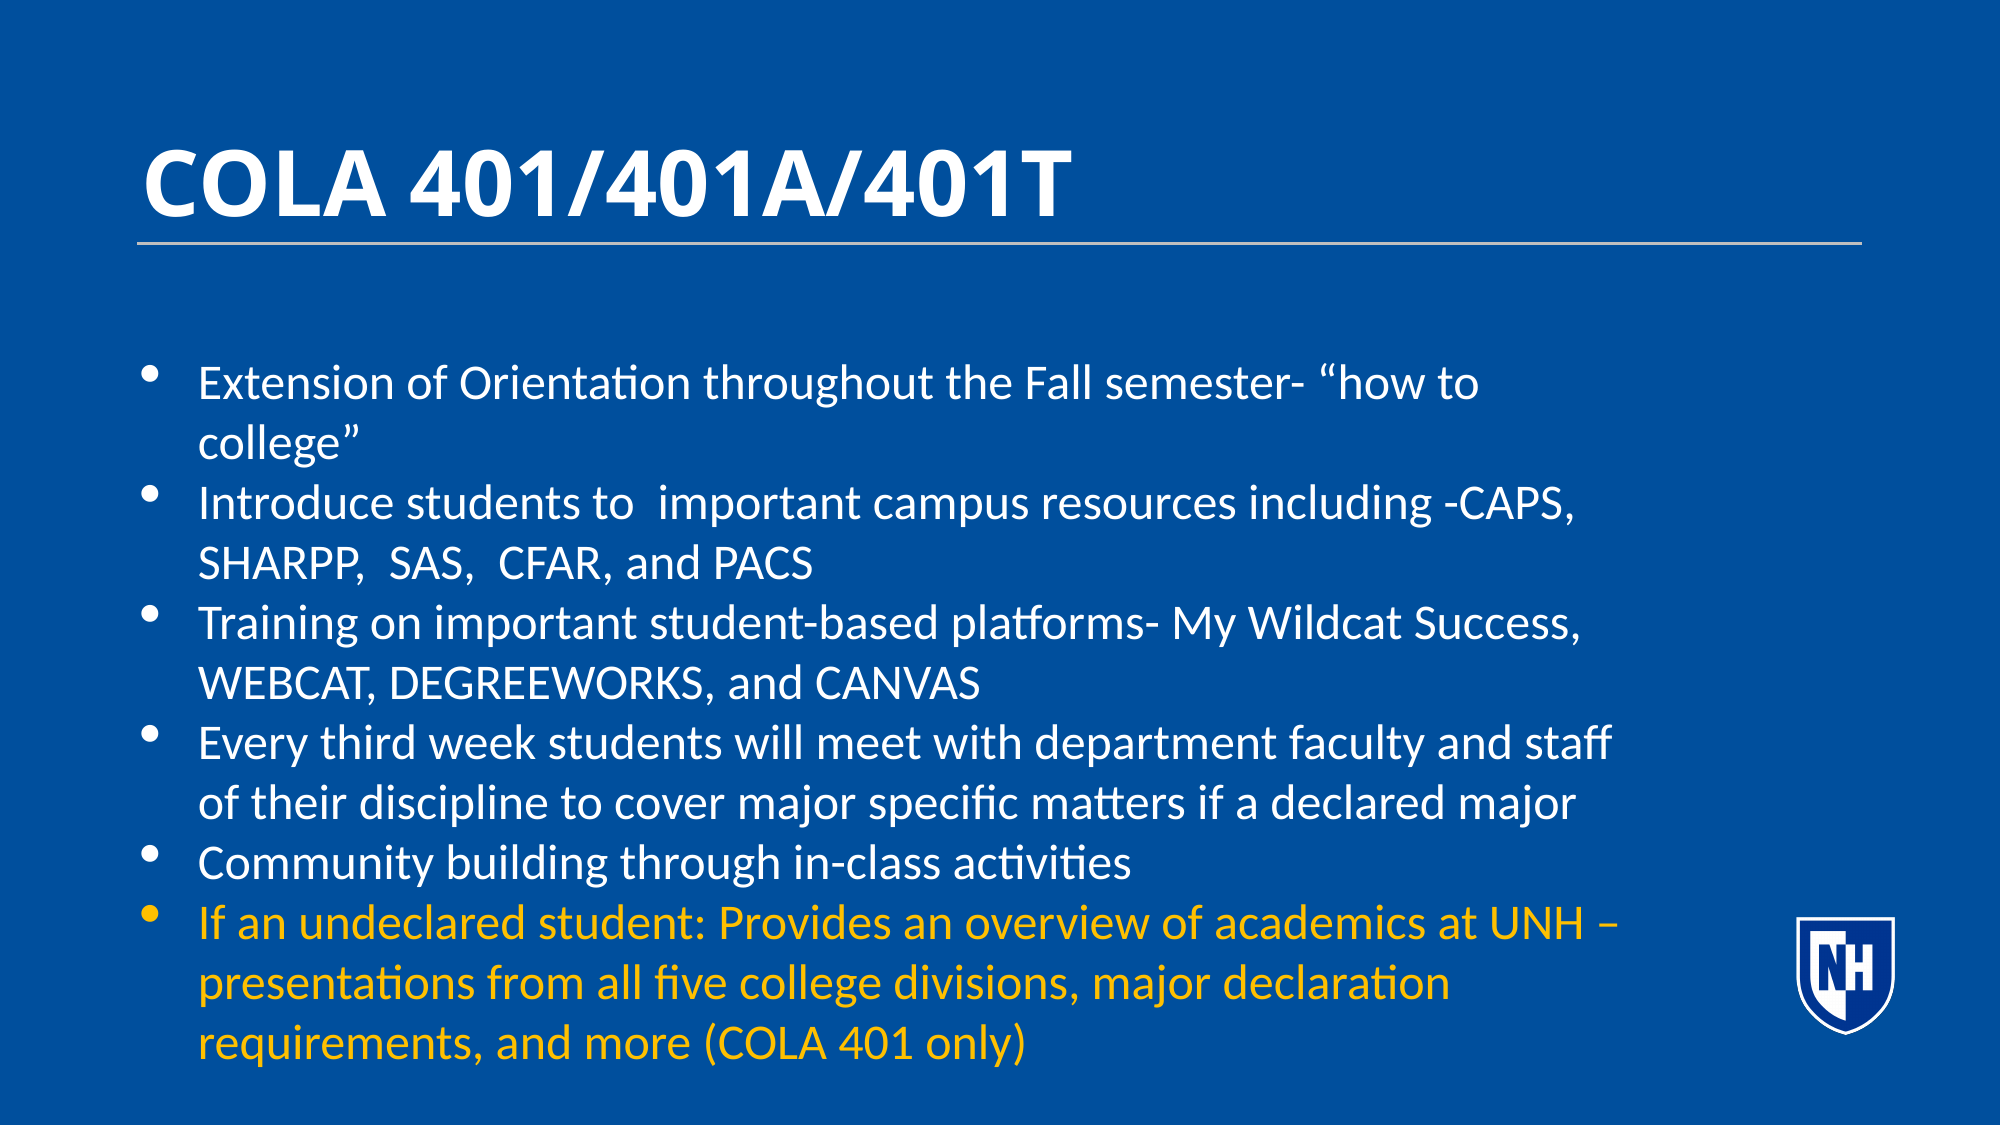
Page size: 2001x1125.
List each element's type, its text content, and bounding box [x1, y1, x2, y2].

title COLA 401/401A/401T [126, 100, 1863, 244]
picture [1796, 917, 1895, 1047]
text_box Extension of Orientation throughout the Fall semester- “how to college” Introduce students to important campus resources including -CAPS, SHARPP, SAS, CFAR, and PACS Training on important student-based platforms- My Wildcat Success, WEBCAT, DEGREEWORKS, and CANVAS Every third week students will meet with department faculty and staff of their discipline to cover major specific matters if a declared major Community building through in-class activities If an undeclared student: Provides an overview of academics at UNH – presentations from all five college divisions, major declaration requirements, and more (COLA 401 only) [126, 297, 1646, 1125]
